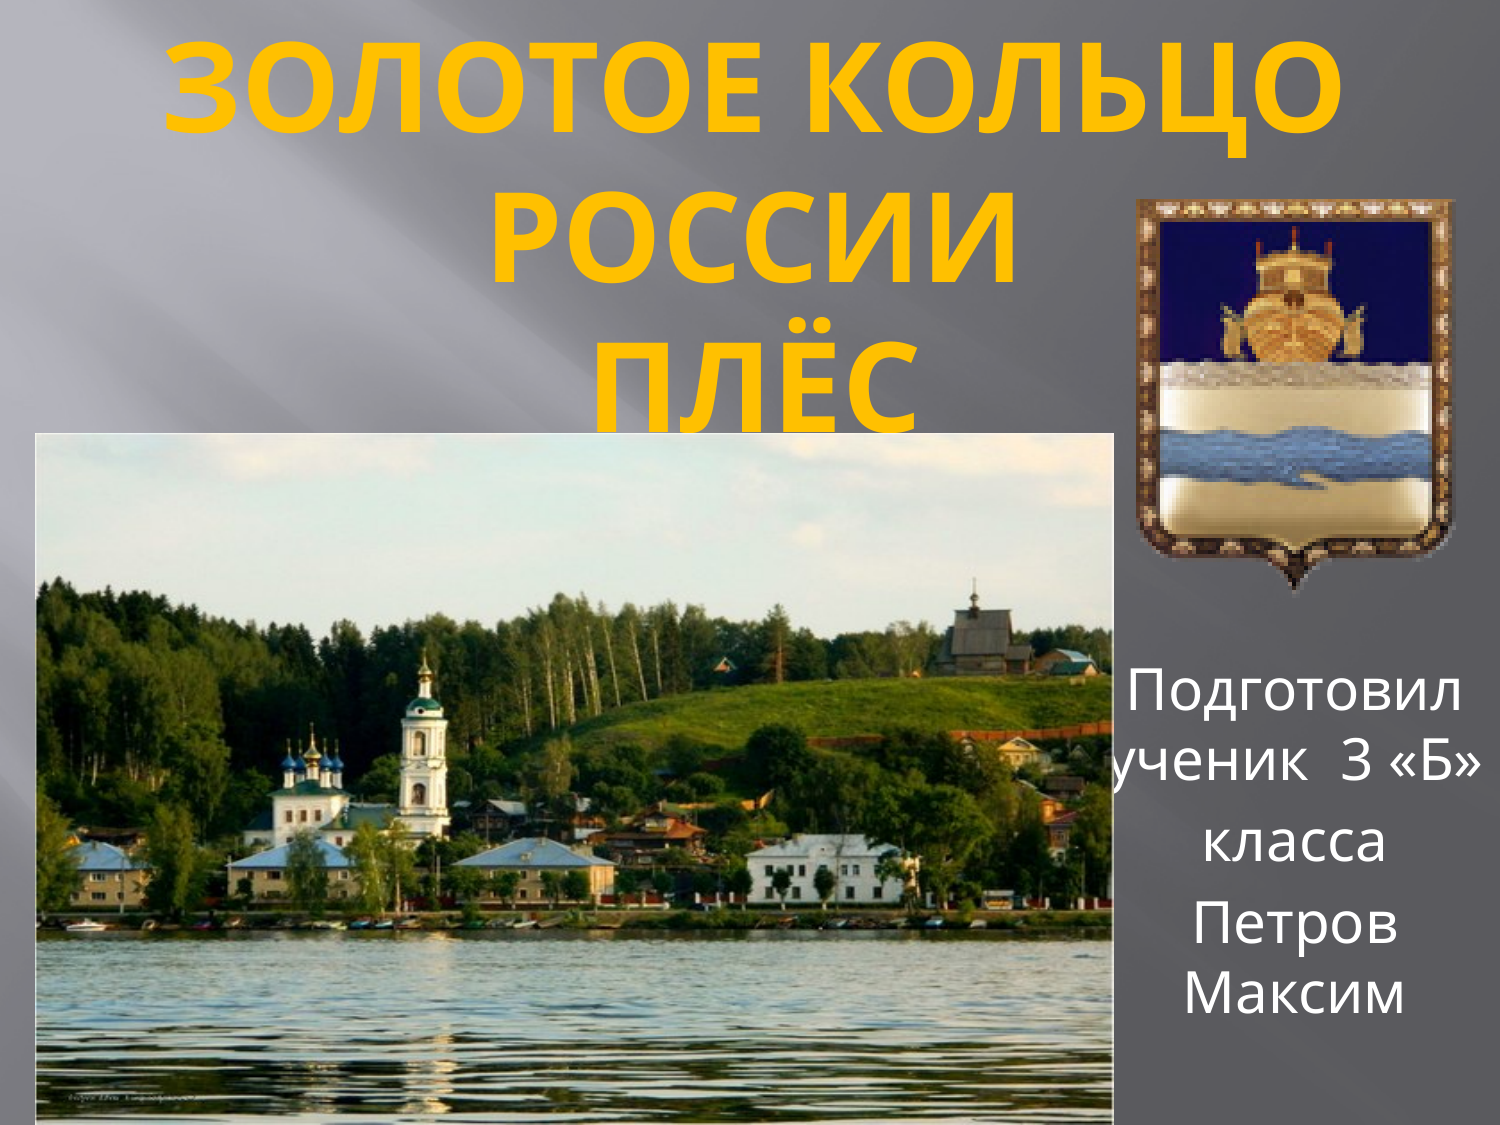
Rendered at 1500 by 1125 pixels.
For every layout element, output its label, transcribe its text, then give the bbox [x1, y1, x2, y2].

picture [1136, 198, 1460, 598]
subtitle Подготовил ученик 3 «Б» класса Петров Максим [1156, 644, 1500, 938]
title Золотое кольцо России Плёс [117, 82, 1393, 445]
picture [34, 433, 1114, 1125]
